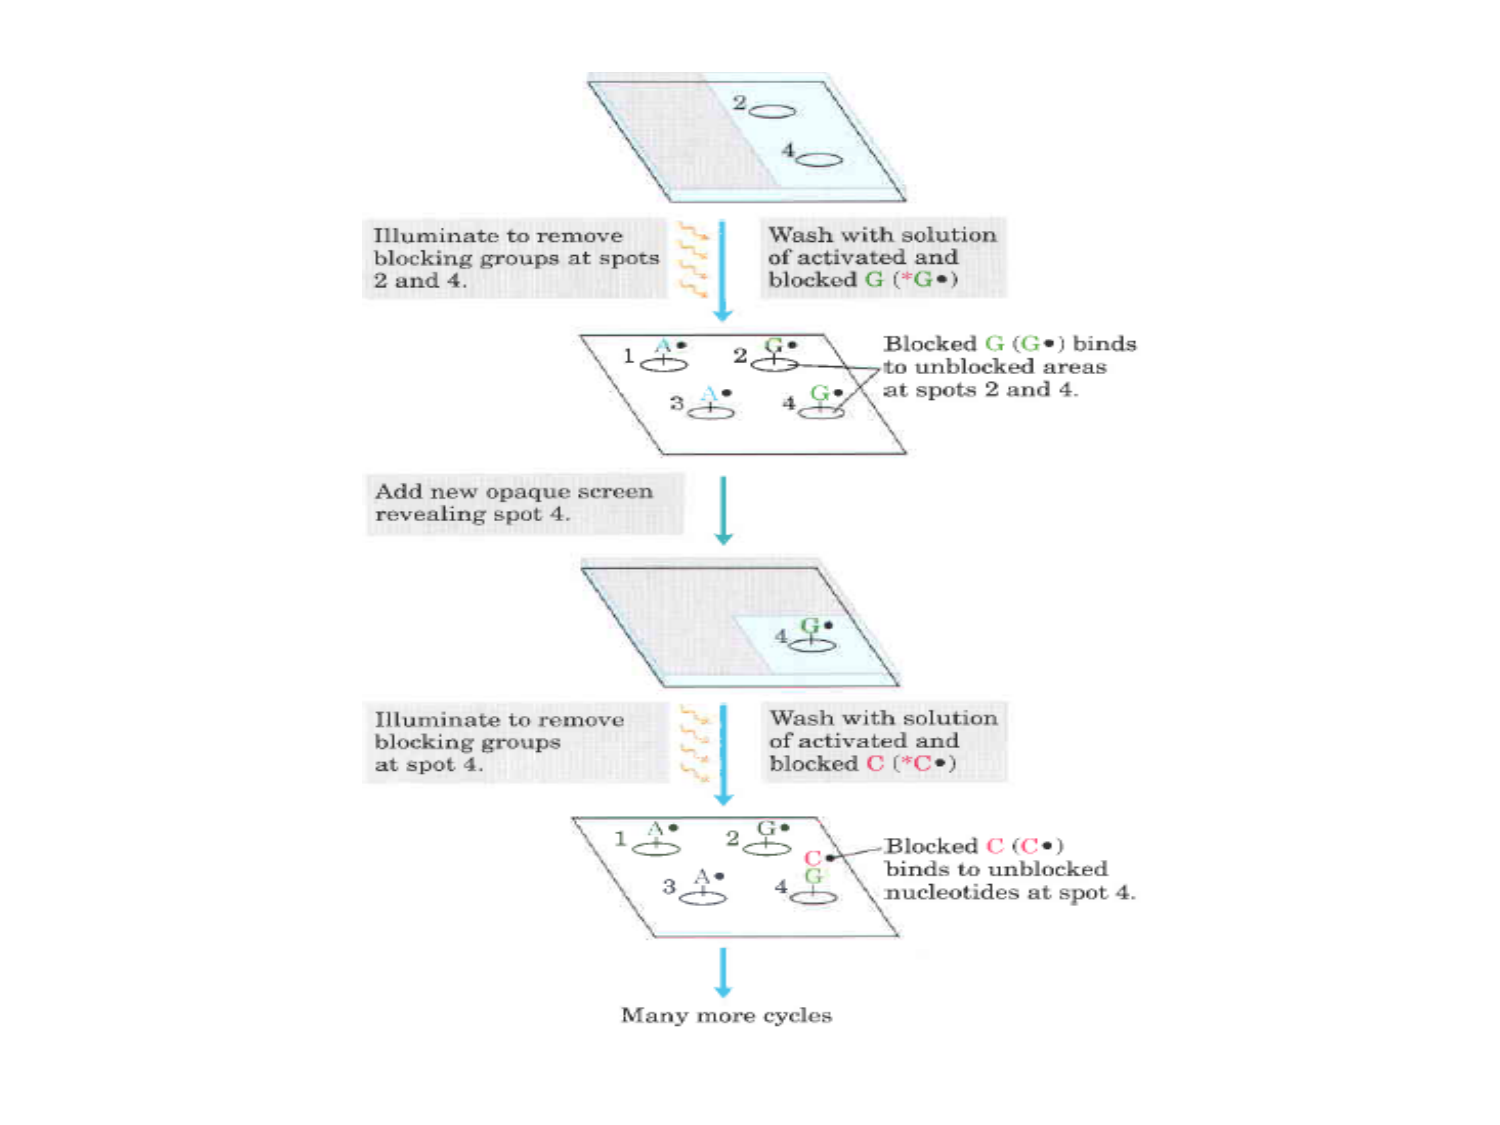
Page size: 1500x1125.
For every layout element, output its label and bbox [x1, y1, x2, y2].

picture [362, 72, 1176, 1053]
